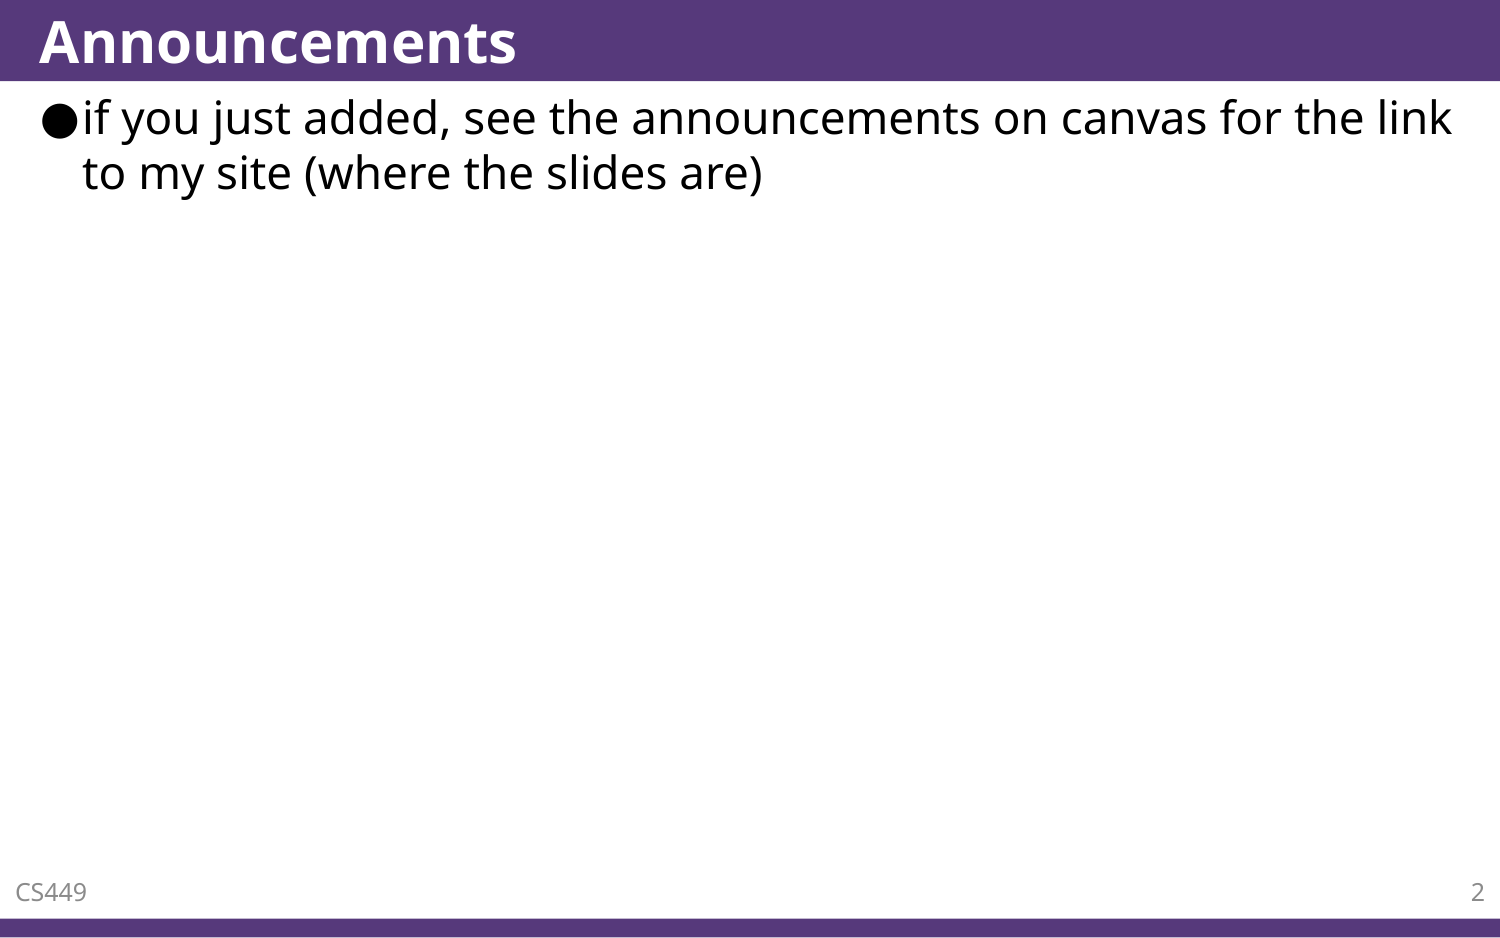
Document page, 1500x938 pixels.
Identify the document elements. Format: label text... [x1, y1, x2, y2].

title Announcements [24, 0, 1500, 81]
footer CS449 [0, 868, 200, 919]
list if you just added, see the announcements on canvas for the link to my site (where the slides are) [24, 81, 1500, 869]
slide_number 2 [1387, 868, 1500, 919]
